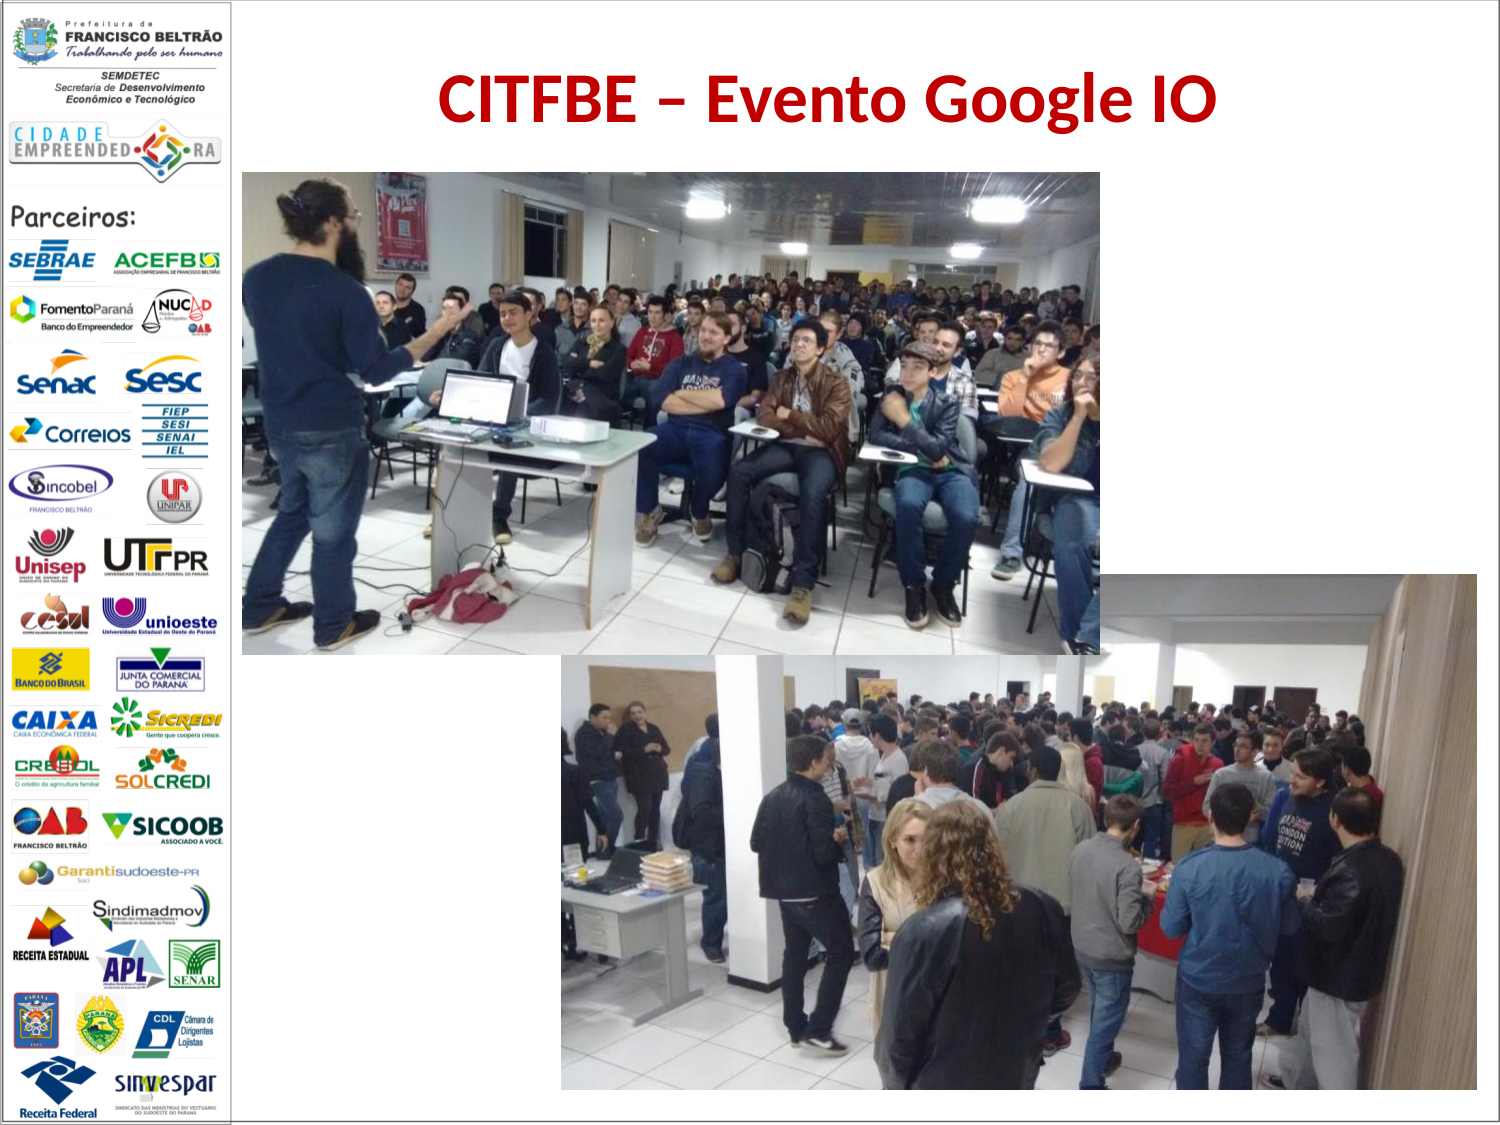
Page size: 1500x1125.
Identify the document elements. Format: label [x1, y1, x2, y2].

picture [0, 0, 1500, 1125]
list [560, 573, 1477, 1090]
